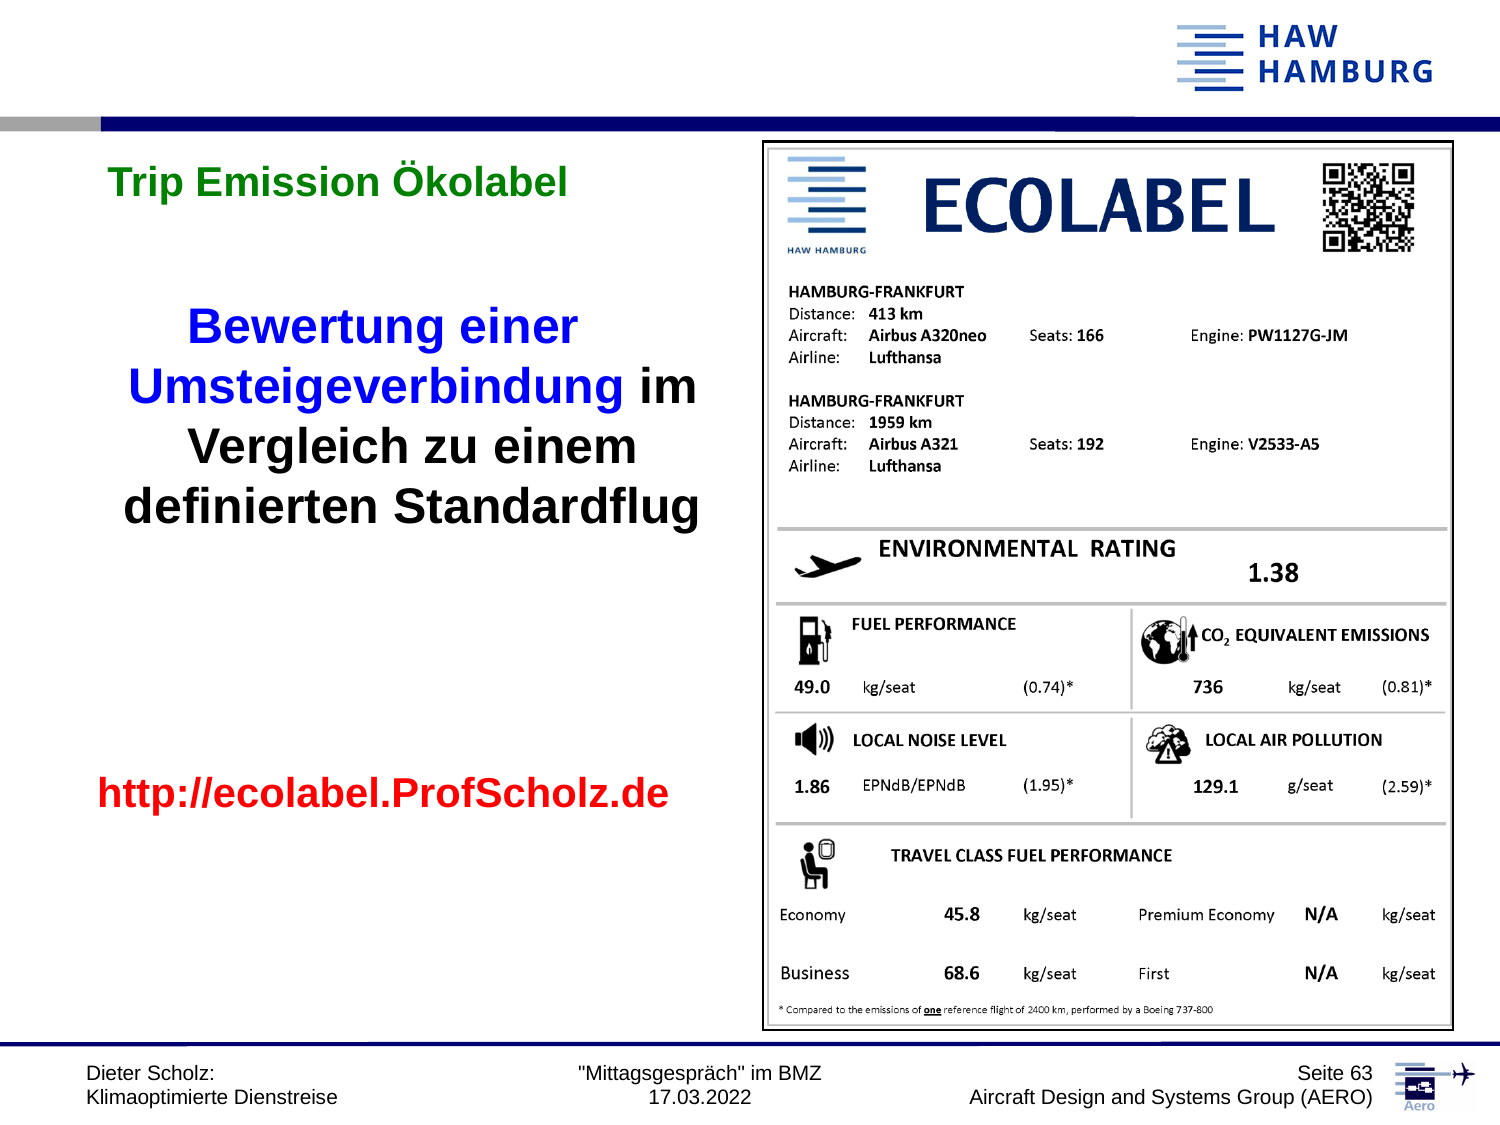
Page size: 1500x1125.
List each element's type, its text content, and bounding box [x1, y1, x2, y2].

text_box Bewertung einer Umsteigeverbindung im Vergleich zu einem definierten Standardflug [26, 286, 741, 541]
text_box Trip Emission Ökolabel [92, 146, 584, 212]
text_box http://ecolabel.ProfScholz.de [76, 758, 691, 823]
picture [1155, 3, 1452, 113]
picture [1393, 1060, 1477, 1112]
picture [763, 142, 1453, 1030]
